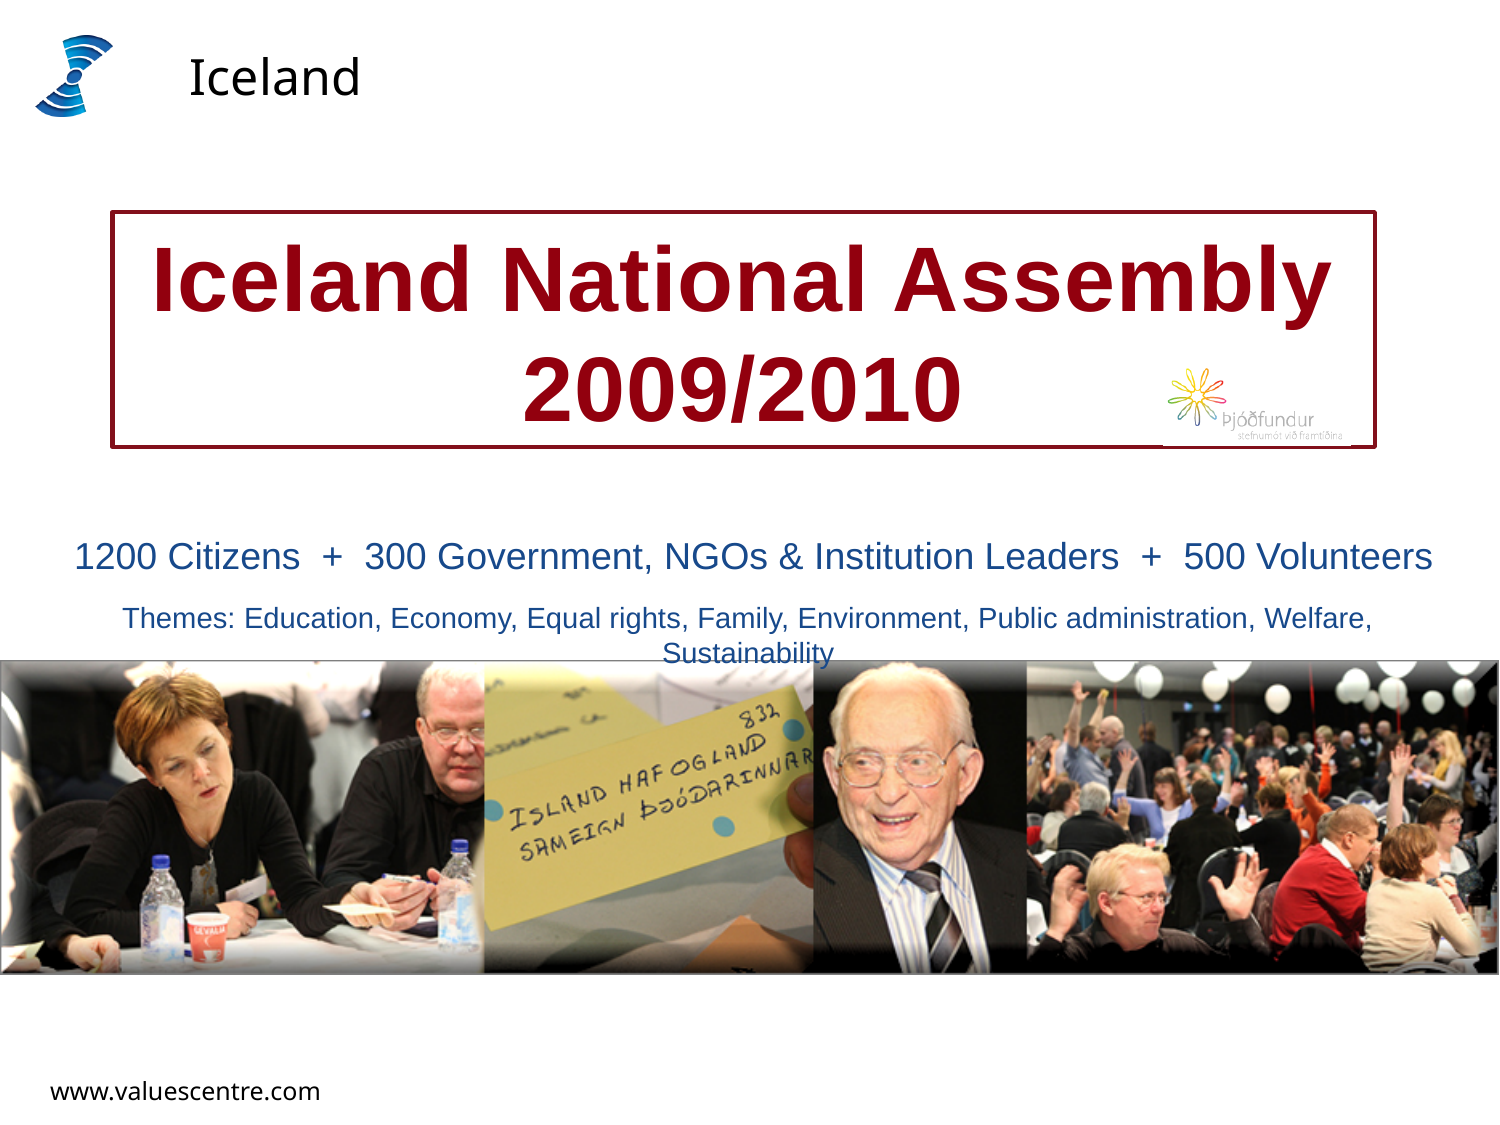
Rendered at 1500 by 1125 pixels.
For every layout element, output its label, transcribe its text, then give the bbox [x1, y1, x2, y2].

title Iceland [174, 12, 1426, 138]
picture [35, 35, 113, 117]
picture [0, 660, 1499, 976]
text_box Iceland National Assembly 2009/2010 [110, 210, 1377, 449]
text_box 1200 Citizens + 300 Government, NGOs & Institution Leaders + 500 Volunteers [59, 524, 1449, 585]
text_box Themes: Education, Economy, Equal rights, Family, Environment, Public administration, Welfare, Sustainability [19, 592, 1478, 659]
picture [1163, 361, 1352, 446]
